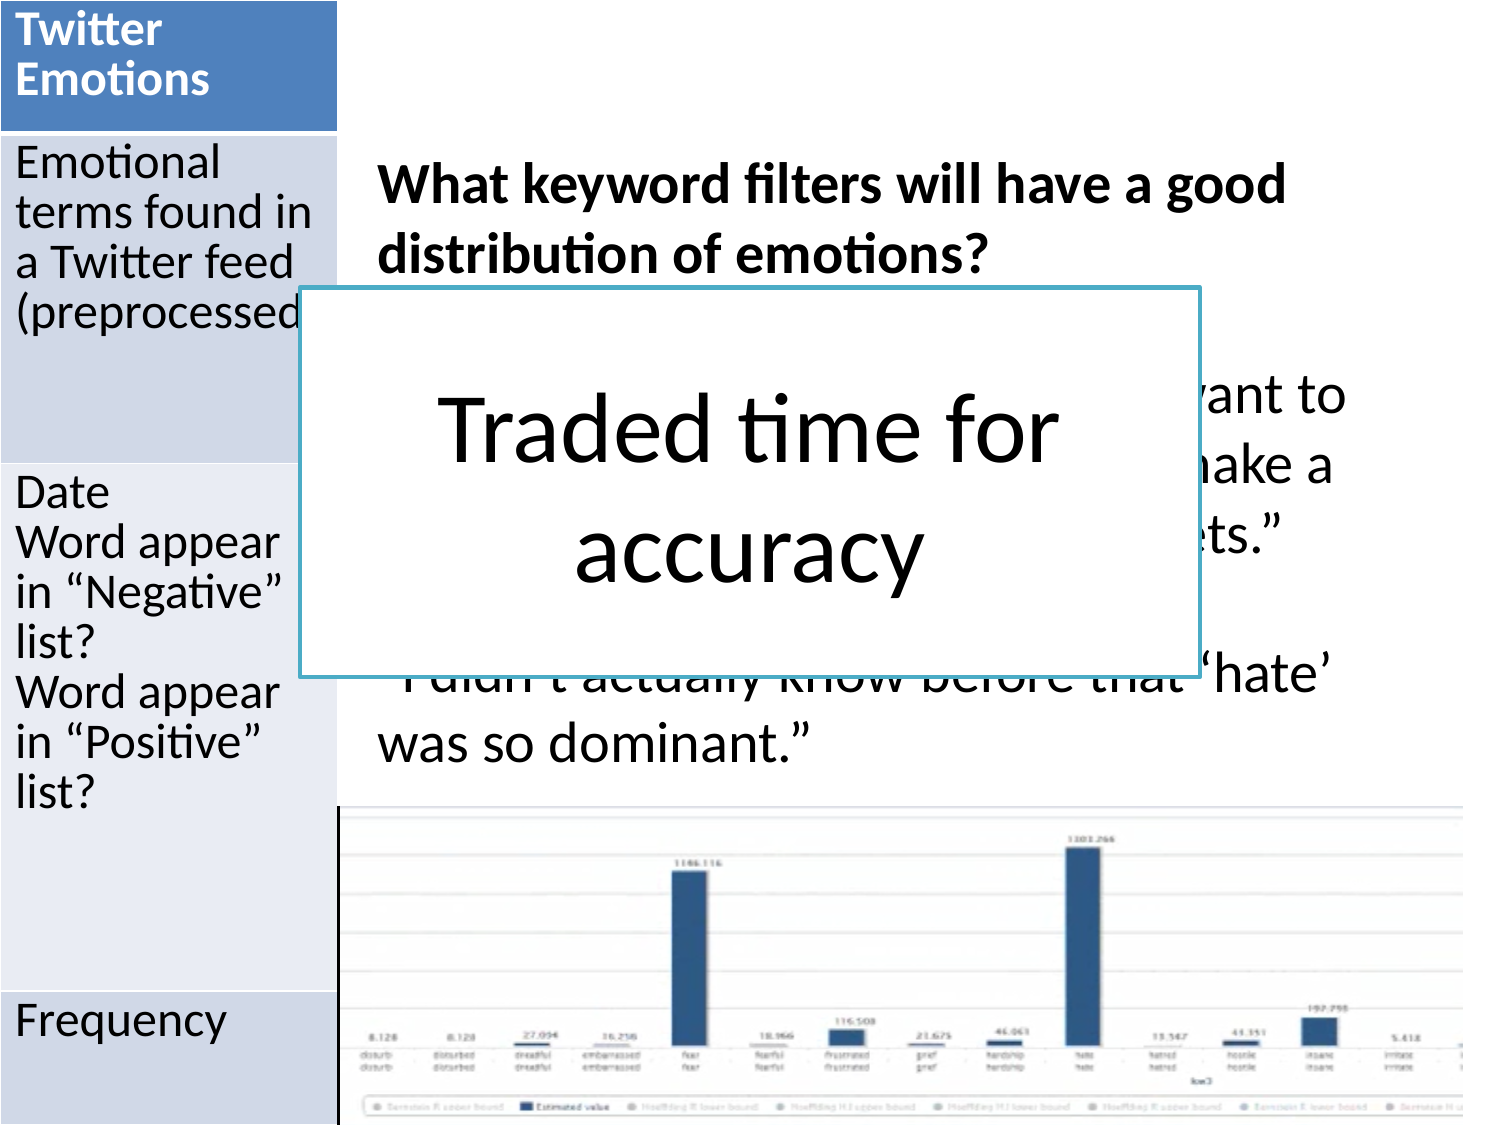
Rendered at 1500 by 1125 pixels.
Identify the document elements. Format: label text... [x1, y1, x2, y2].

text_box What keyword filters will have a good distribution of emotions? “The statistician in me is saying, I want to let this run a little longer before I make a total judgment call on these two sets.” “I didn’t actually know before that ‘hate’ was so dominant.” [362, 137, 1438, 804]
picture [337, 805, 1463, 1125]
table_cell Date Word appear in “Negative” list? Word appear in “Positive” list? [1, 464, 337, 990]
table_cell Frequency [1, 992, 332, 1124]
table_cell Emotional terms found in a Twitter feed (preprocessed) [1, 136, 337, 463]
text_box Traded time for accuracy [298, 285, 1202, 679]
table_header Twitter Emotions [1, 1, 337, 131]
